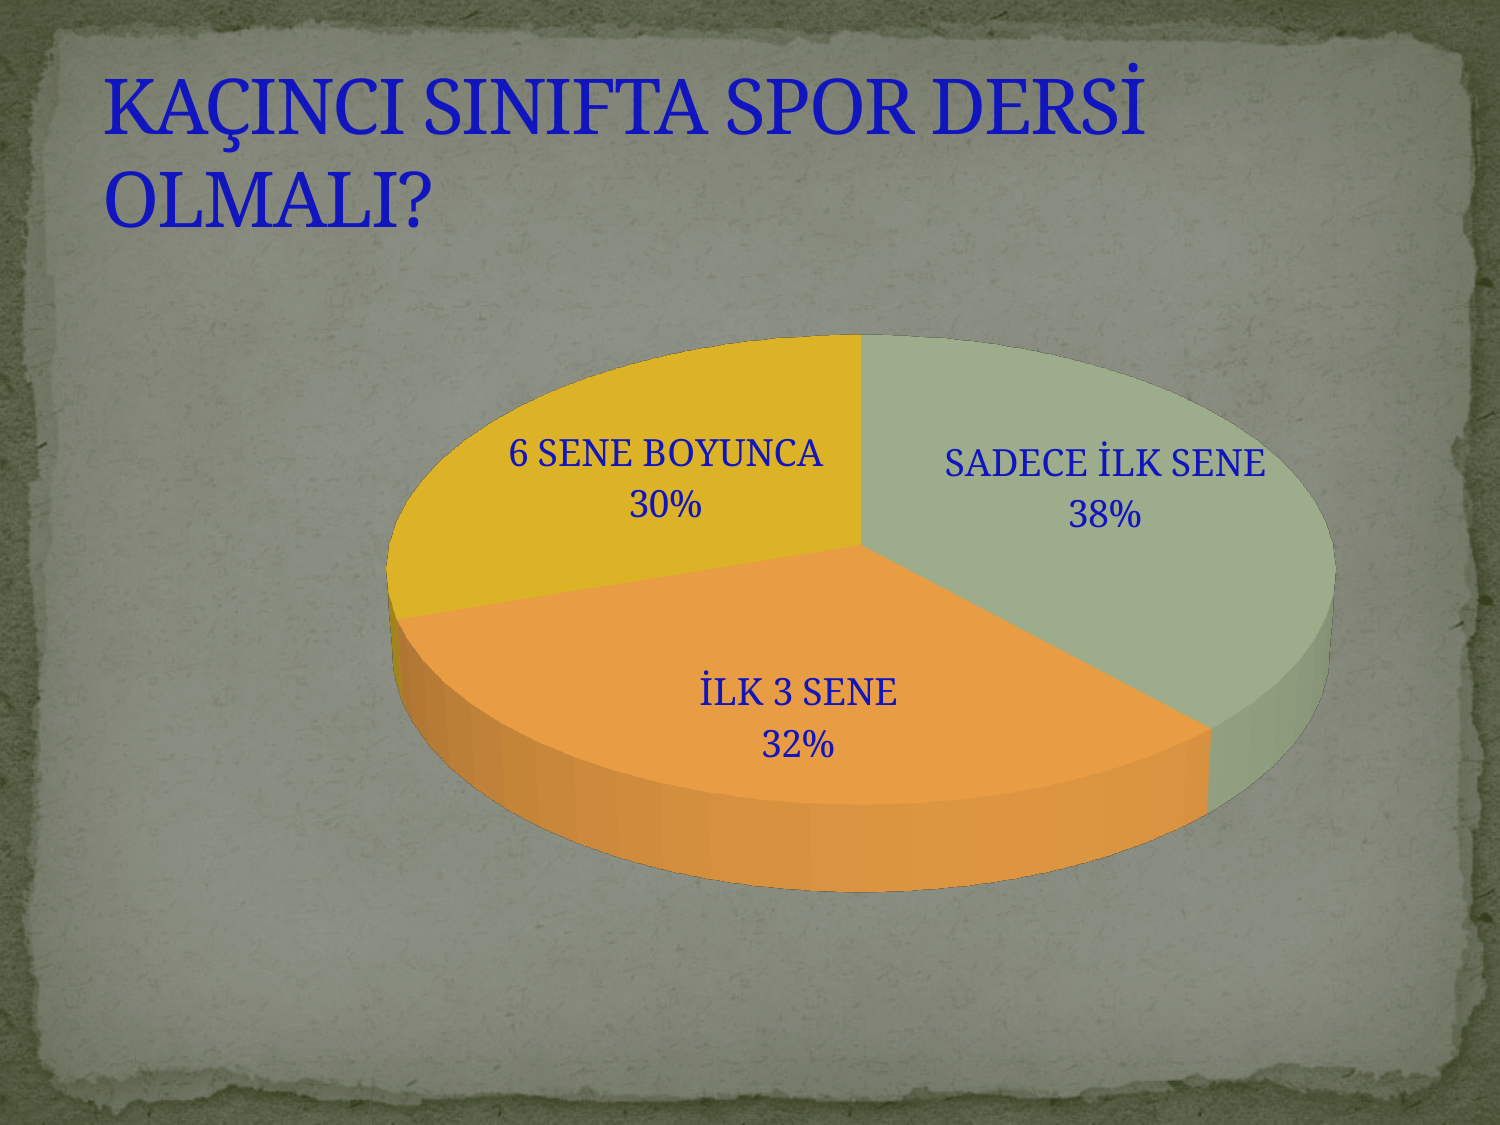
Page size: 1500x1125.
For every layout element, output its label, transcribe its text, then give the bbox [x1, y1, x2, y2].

chart [76, 264, 1425, 1003]
title KAÇINCI SINIFTA SPOR DERSİ OLMALI? [87, 49, 1438, 251]
